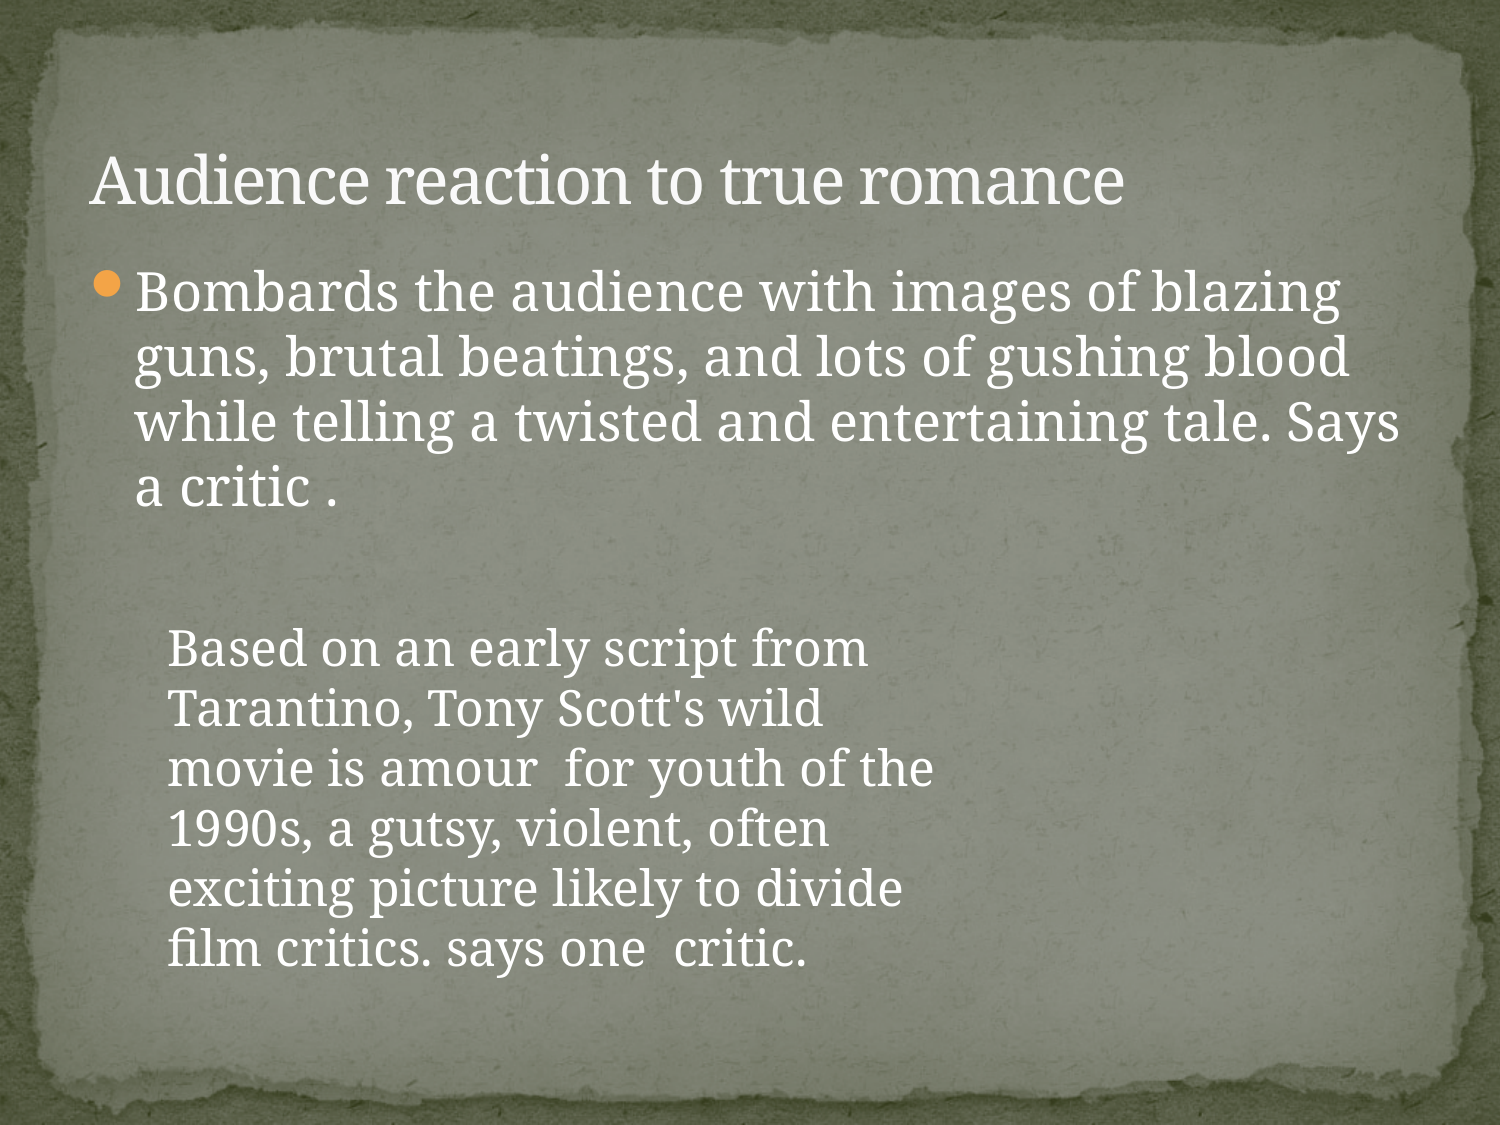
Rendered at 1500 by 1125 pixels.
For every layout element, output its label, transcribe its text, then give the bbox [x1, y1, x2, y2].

list Bombards the audience with images of blazing guns, brutal beatings, and lots of gushing blood while telling a twisted and entertaining tale. Says a critic . [75, 249, 1425, 1000]
text_box Based on an early script from Tarantino, Tony Scott's wild movie is amour for youth of the 1990s, a gutsy, violent, often exciting picture likely to divide film critics. says one critic. [152, 609, 973, 1125]
title Audience reaction to true romance [74, 128, 1425, 225]
